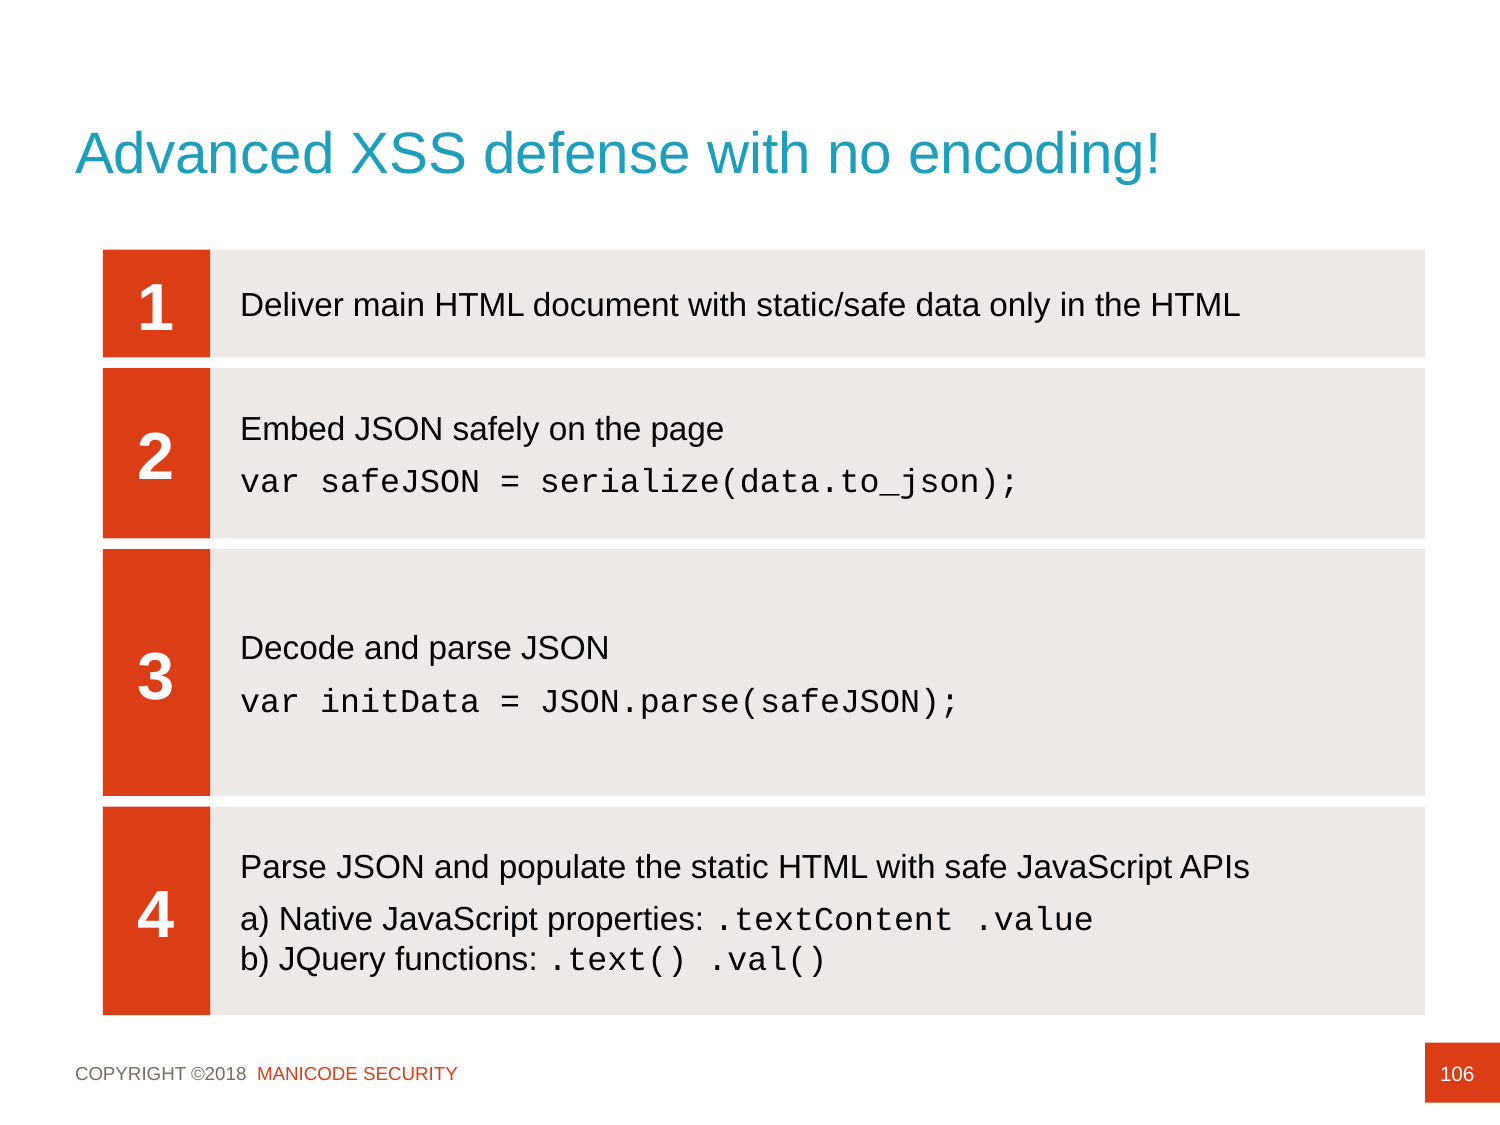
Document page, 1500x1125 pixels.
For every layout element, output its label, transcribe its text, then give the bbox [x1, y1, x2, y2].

title Advanced XSS defense with no encoding! [75, 75, 1425, 225]
text_box 4 [102, 806, 211, 1016]
text_box 3 [102, 549, 211, 796]
text_box Parse JSON and populate the static HTML with safe JavaScript APIs a) Native JavaScript properties: .textContent .value b) JQuery functions: .text() .val() [211, 806, 1425, 1016]
text_box 1 [102, 249, 211, 358]
text_box Embed JSON safely on the page var safeJSON = serialize(data.to_json); [211, 368, 1425, 539]
text_box Decode and parse JSON var initData = JSON.parse(safeJSON); [211, 549, 1425, 796]
text_box Deliver main HTML document with static/safe data only in the HTML [211, 249, 1425, 358]
text_box 2 [102, 368, 211, 539]
slide_number 106 [1425, 1042, 1500, 1103]
